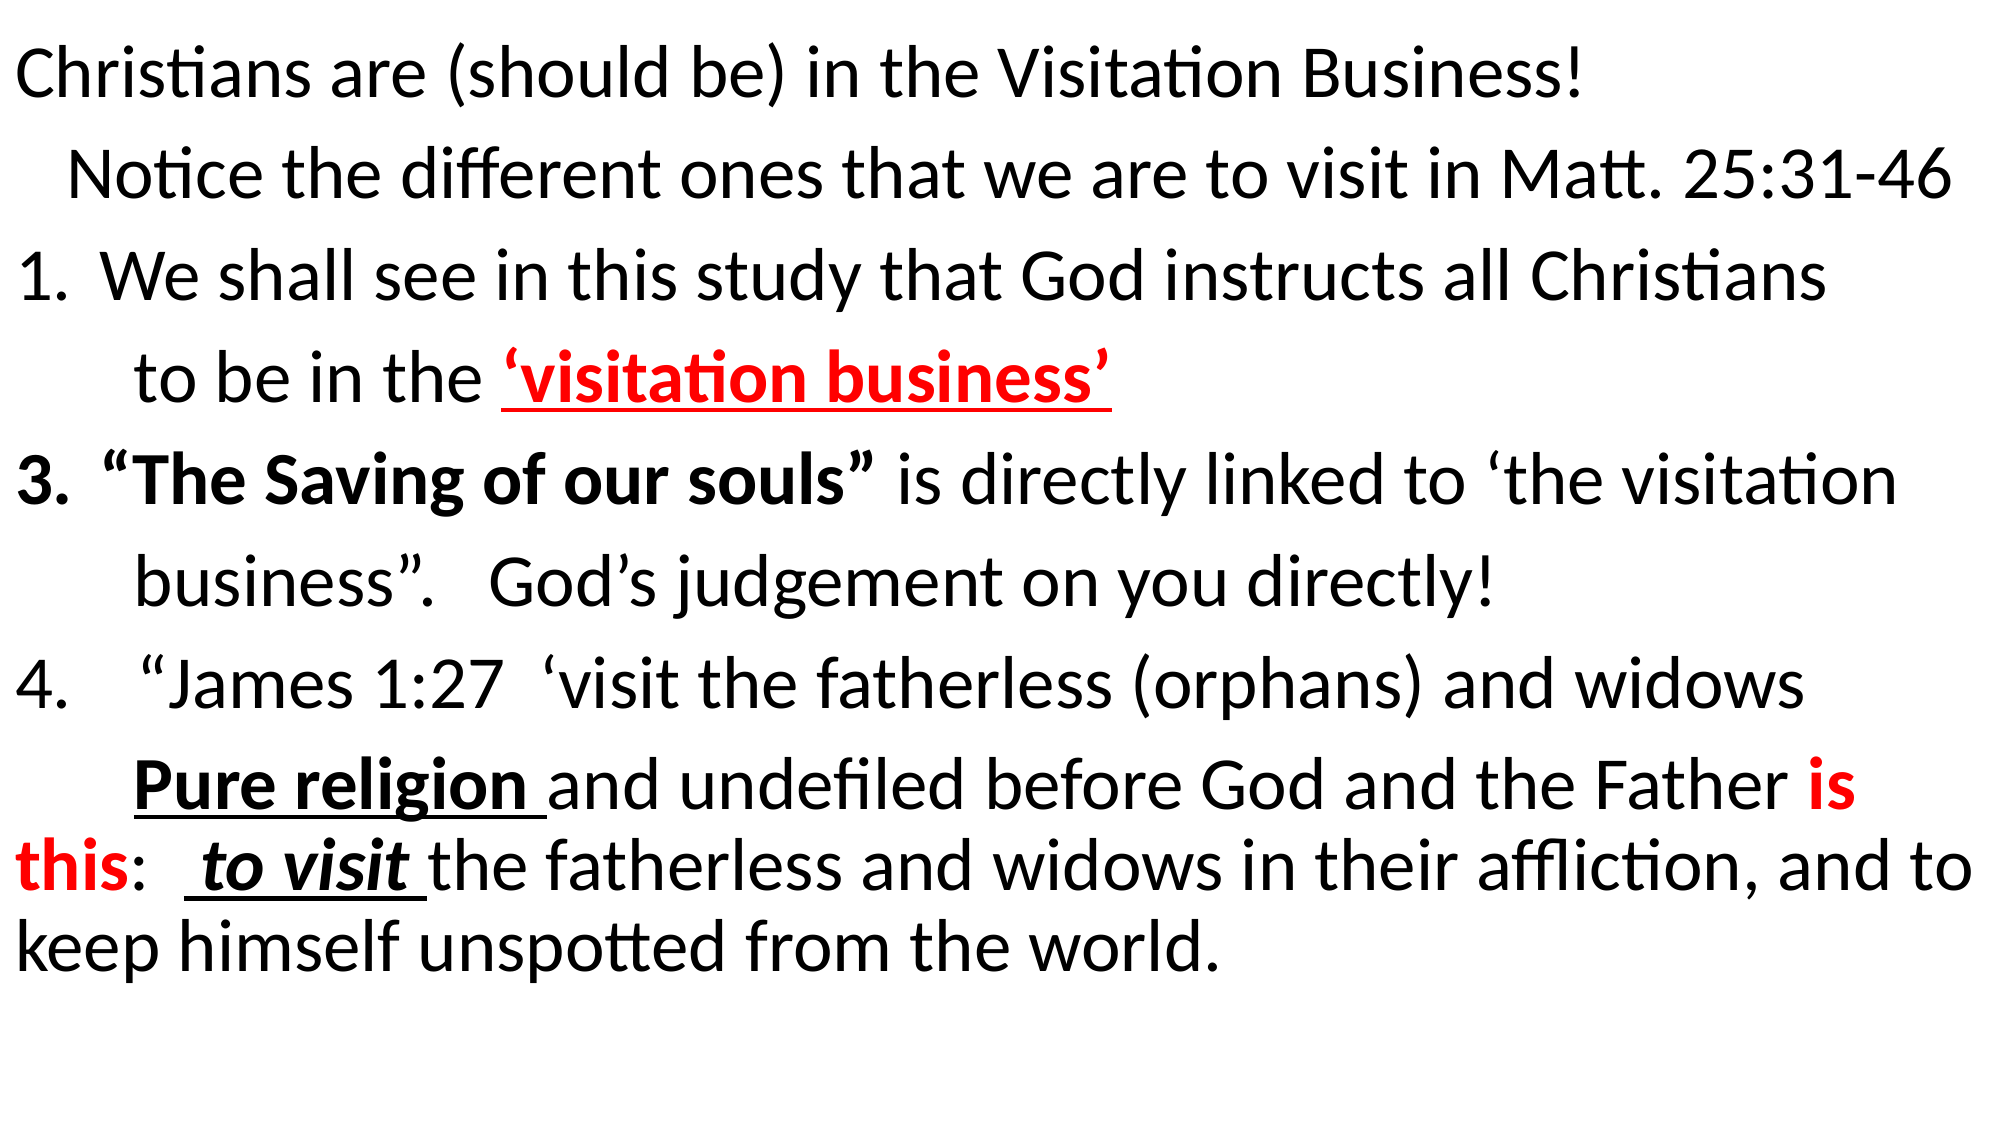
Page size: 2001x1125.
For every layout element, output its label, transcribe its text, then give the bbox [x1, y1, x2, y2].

list Christians are (should be) in the Visitation Business! Notice the different ones that we are to visit in Matt. 25:31-46 We shall see in this study that God instructs all Christians to be in the ‘visitation business’ “The Saving of our souls” is directly linked to ‘the visitation business”. God’s judgement on you directly! “James 1:27 ‘visit the fatherless (orphans) and widows Pure religion and undefiled before God and the Father is this: to visit the fatherless and widows in their affliction, and to keep himself unspotted from the world. [0, 24, 2000, 1014]
